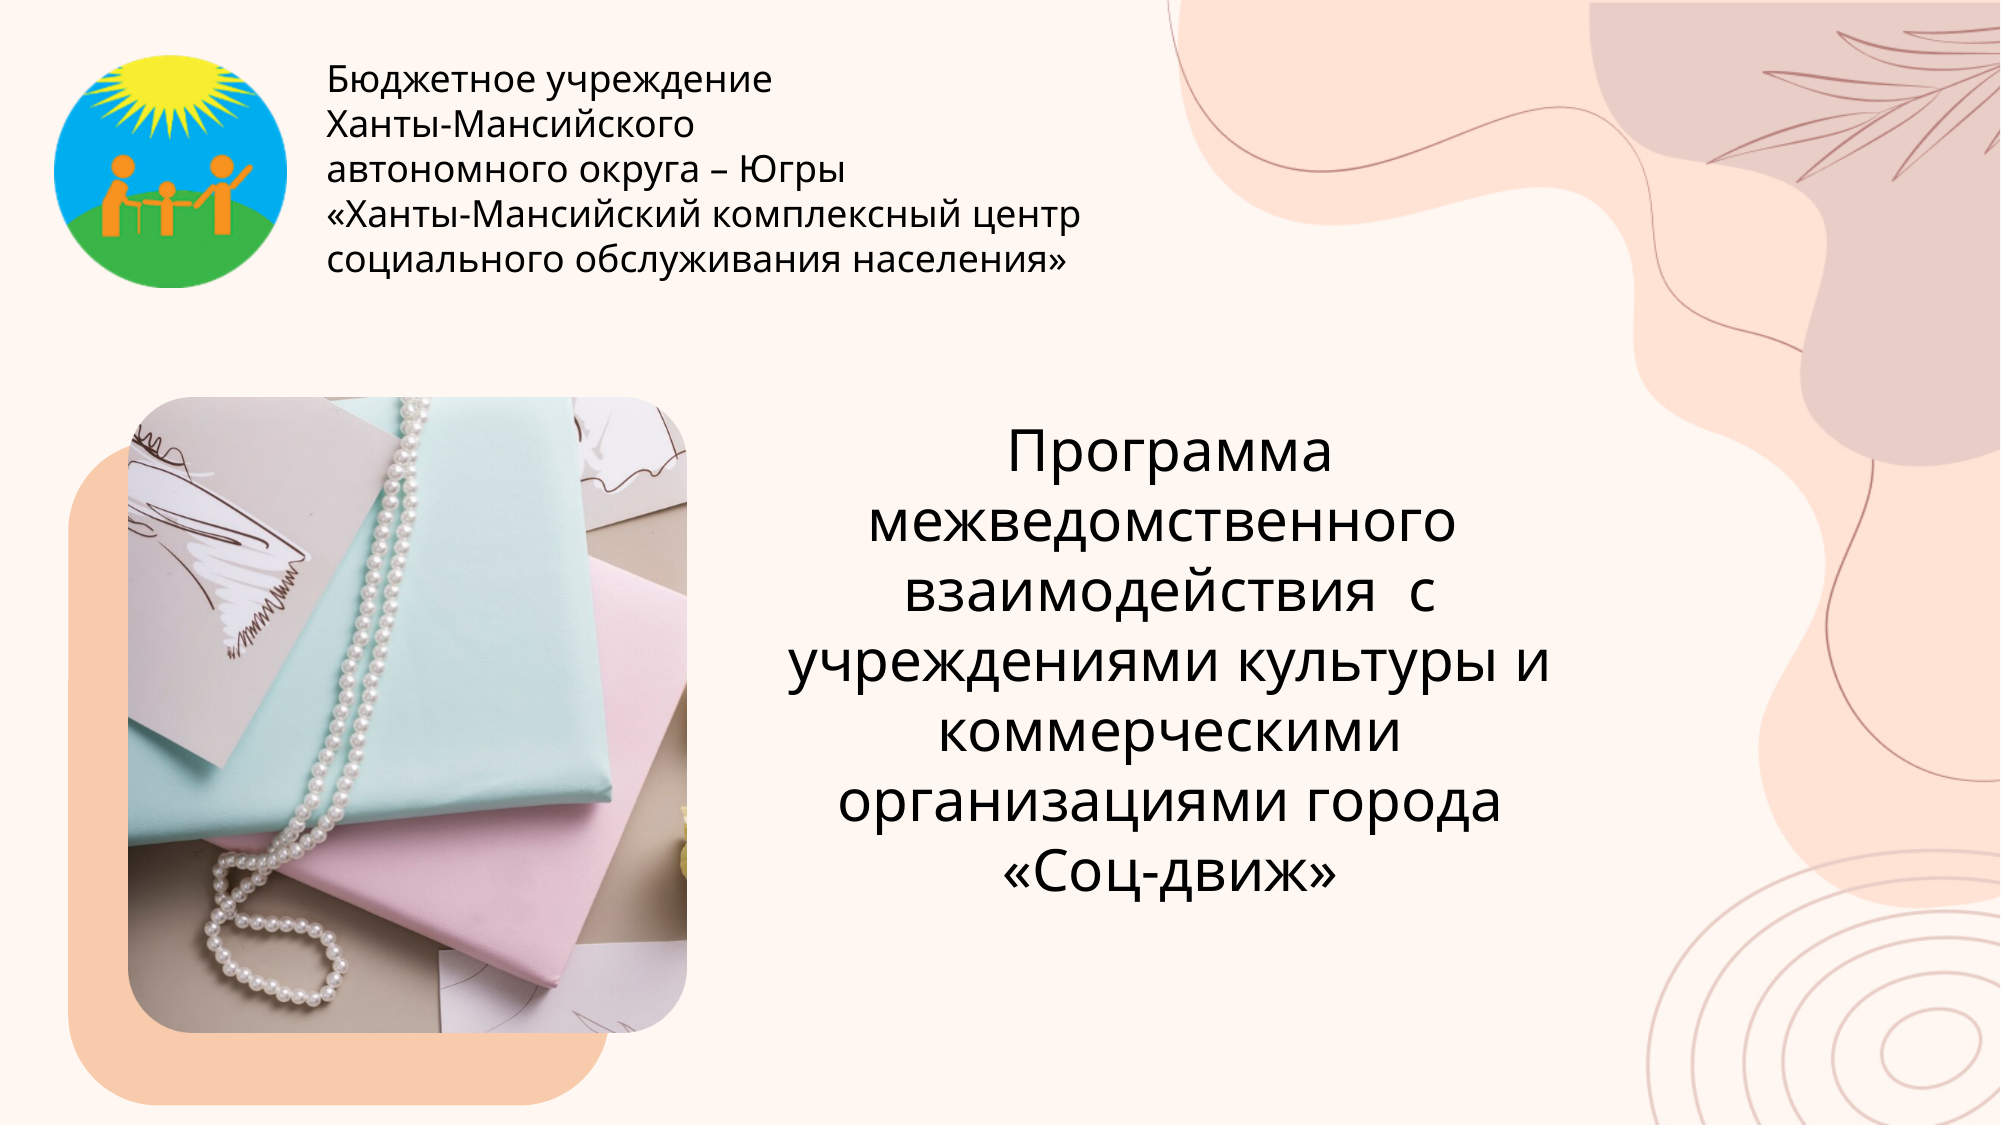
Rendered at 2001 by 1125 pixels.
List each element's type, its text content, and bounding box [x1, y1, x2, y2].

picture [0, 0, 2001, 1125]
subtitle Программа межведомственного взаимодействия с учреждениями культуры и коммерческими организациями города «Соц-движ» [773, 406, 1568, 1025]
title Бюджетное учреждение Ханты-Мансийского автономного округа – Югры «Ханты-Мансийский комплексный центр социального обслуживания населения» [311, 0, 1236, 288]
text_box [67, 445, 609, 1107]
